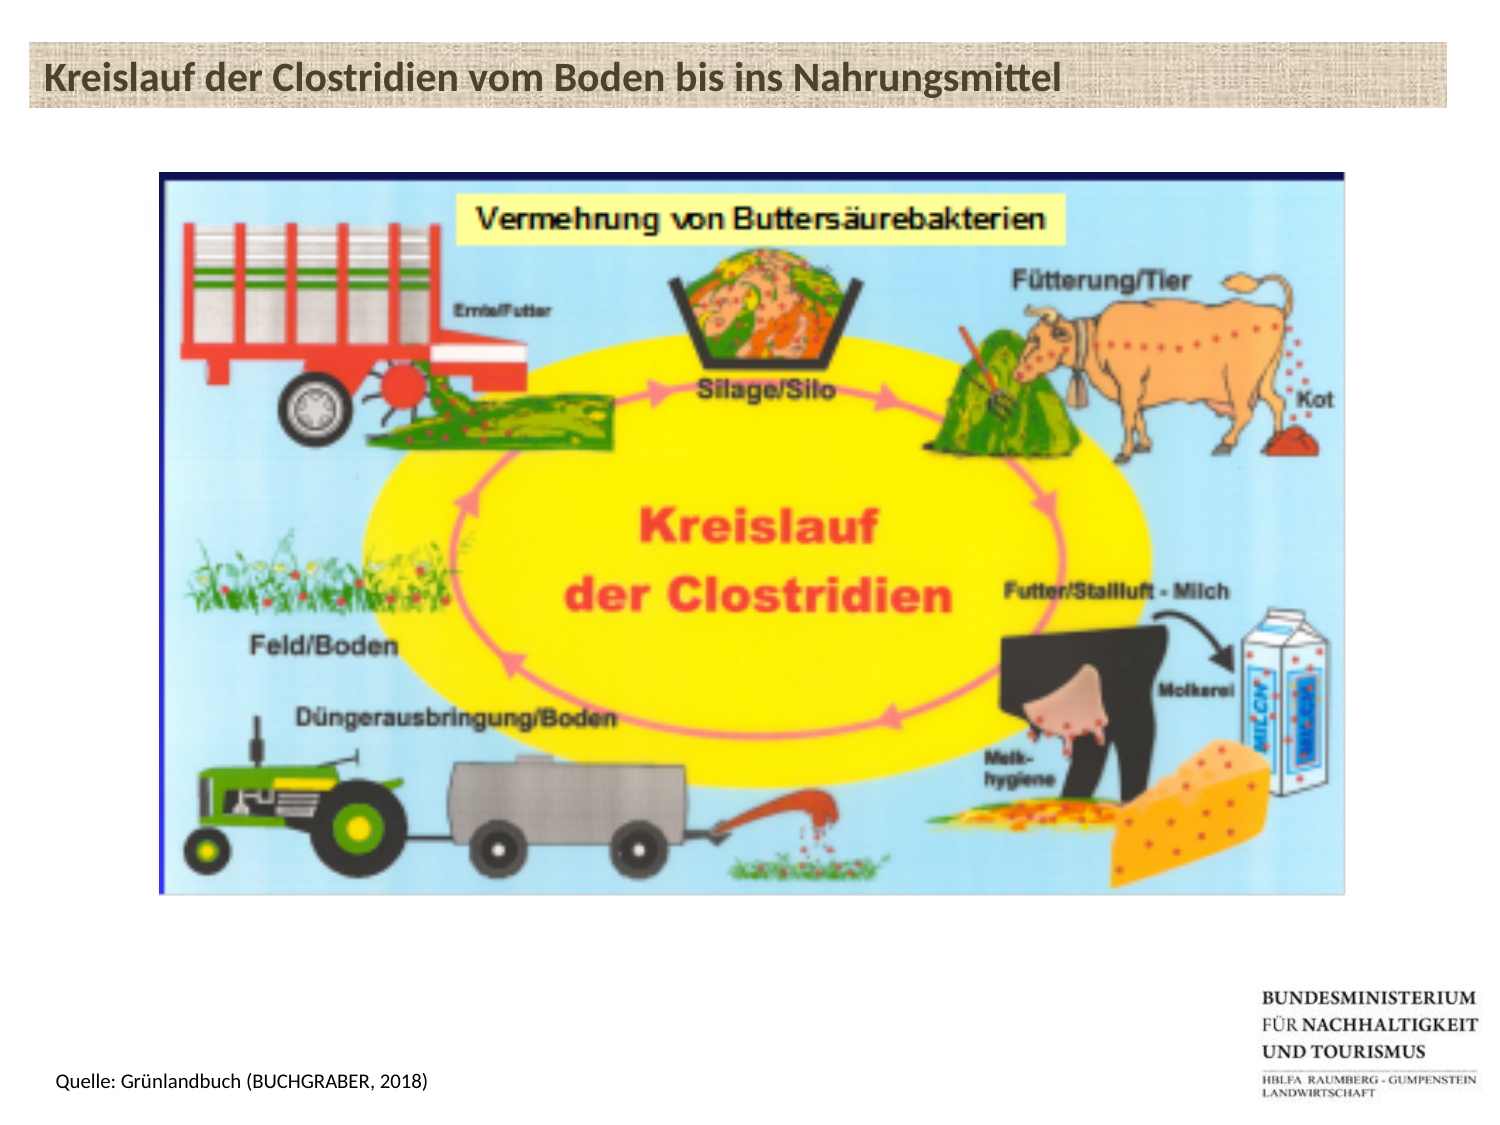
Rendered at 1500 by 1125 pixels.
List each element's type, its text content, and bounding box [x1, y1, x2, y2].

picture [1257, 979, 1483, 1105]
picture [159, 172, 1350, 899]
text_box Quelle: Grünlandbuch (BUCHGRABER, 2018) [40, 1060, 880, 1101]
text_box Kreislauf der Clostridien vom Boden bis ins Nahrungsmittel [29, 42, 1447, 108]
